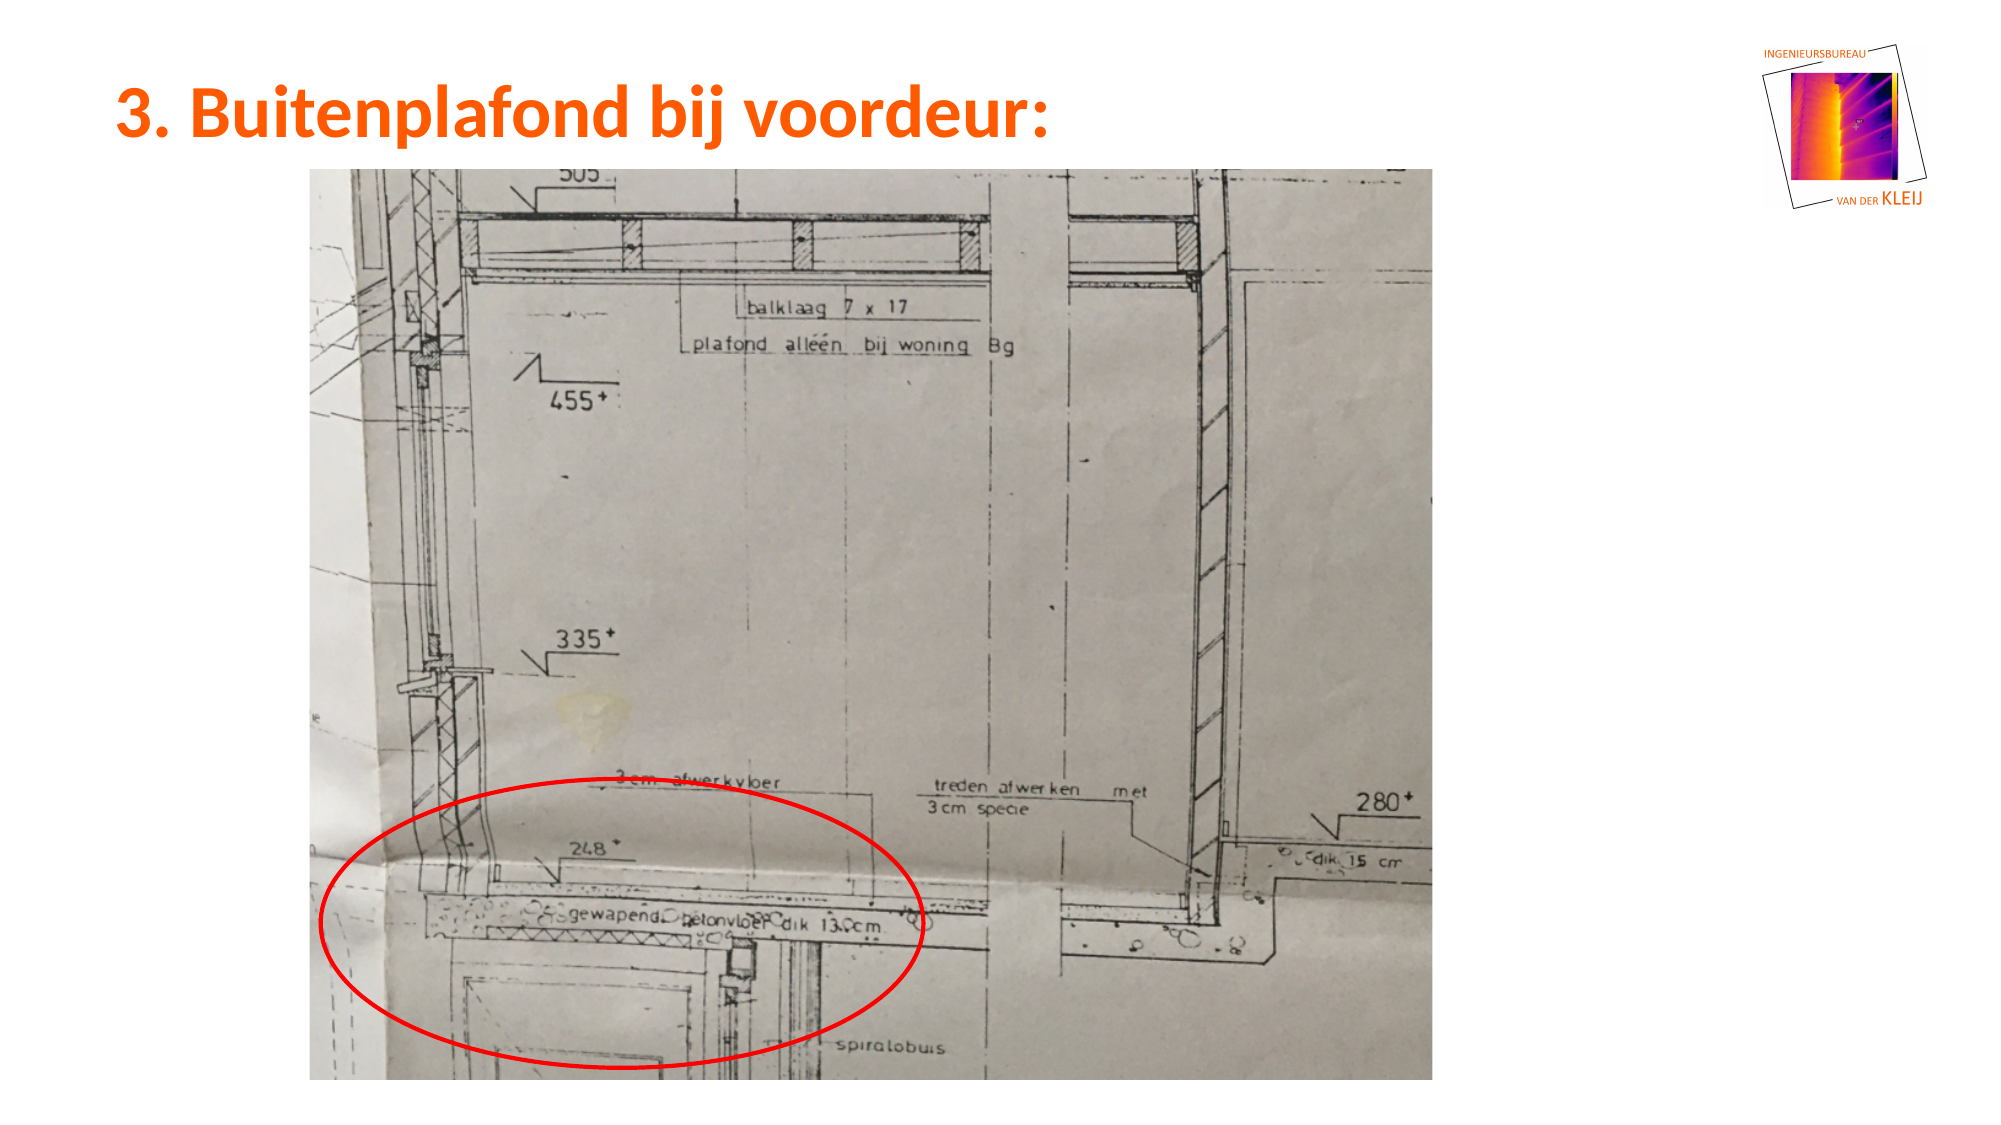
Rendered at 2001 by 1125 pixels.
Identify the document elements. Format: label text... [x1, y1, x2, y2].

picture [1762, 44, 1927, 209]
picture [309, 168, 1433, 1081]
title 3. Buitenplafond bij voordeur: [99, 45, 1715, 170]
